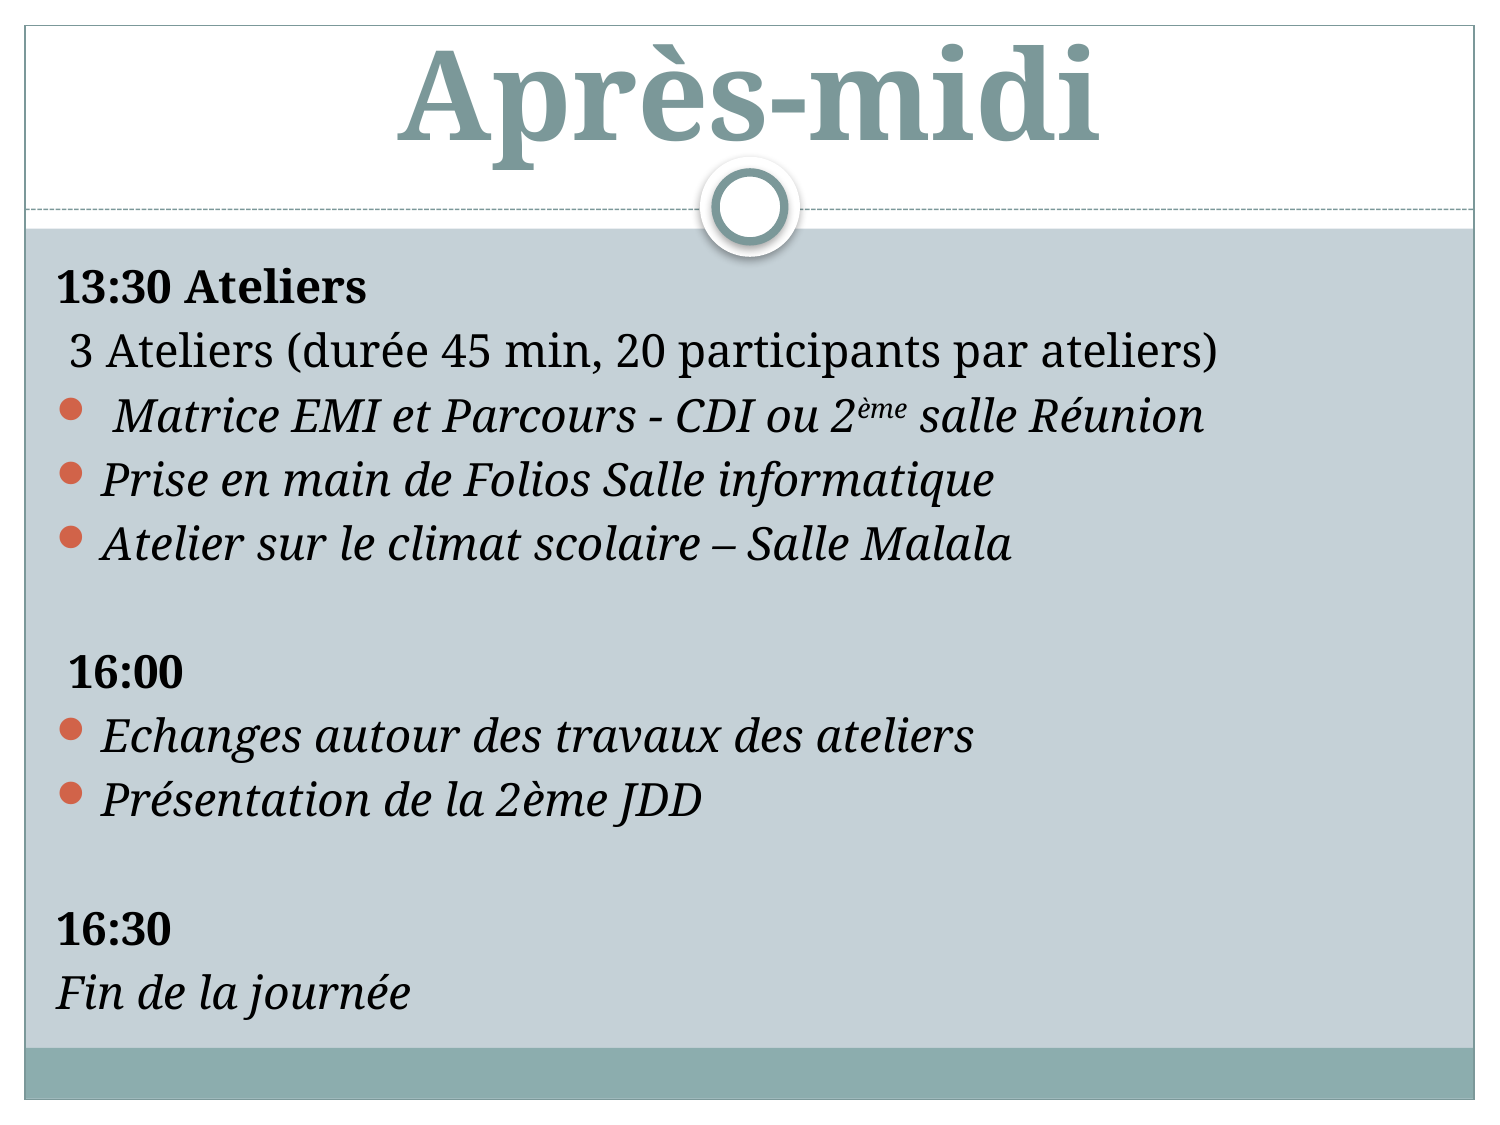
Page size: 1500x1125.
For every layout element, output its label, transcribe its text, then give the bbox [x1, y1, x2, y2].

list 13:30 Ateliers 3 Ateliers (durée 45 min, 20 participants par ateliers) Matrice EMI et Parcours - CDI ou 2ème salle Réunion Prise en main de Folios Salle informatique Atelier sur le climat scolaire – Salle Malala 16:00 Echanges autour des travaux des ateliers Présentation de la 2ème JDD 16:30 Fin de la journée [41, 250, 1471, 1035]
title Après-midi [49, 37, 1450, 173]
